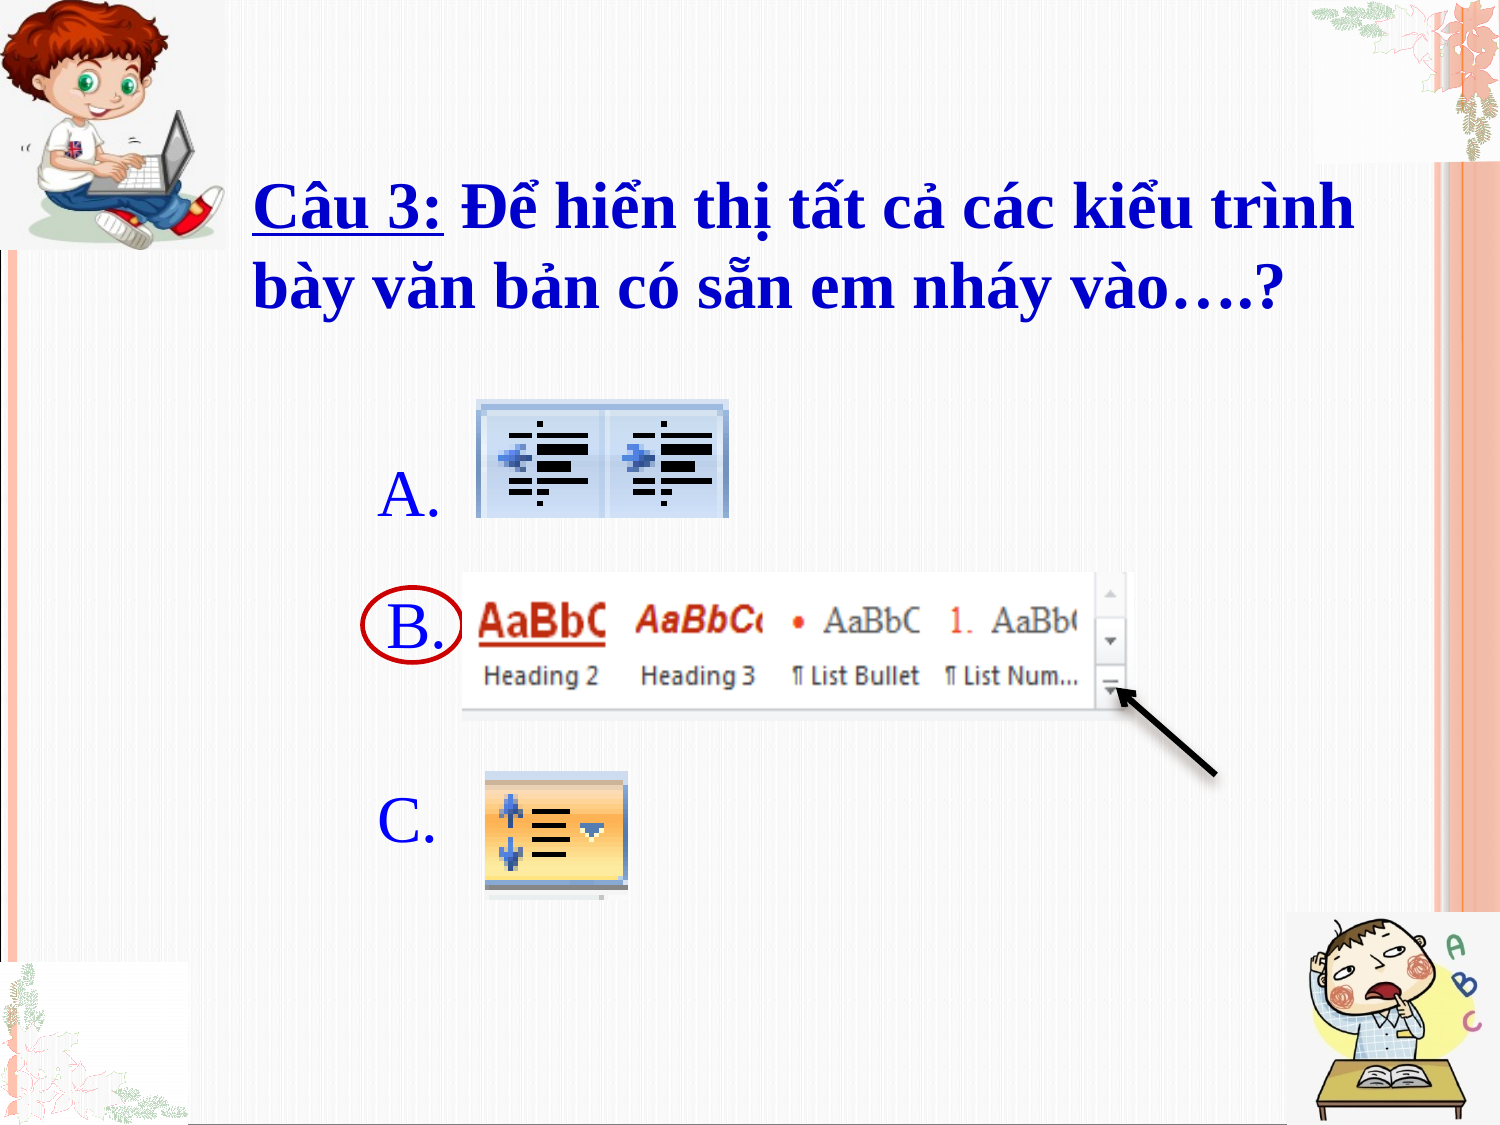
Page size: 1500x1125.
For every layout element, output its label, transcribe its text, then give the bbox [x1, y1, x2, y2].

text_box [370, 572, 1135, 763]
picture [0, 0, 1500, 1125]
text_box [362, 772, 888, 901]
text_box A. [362, 442, 763, 538]
text_box Câu 3: Để hiển thị tất cả các kiểu trình bày văn bản có sẵn em nháy vào….? [237, 154, 1400, 330]
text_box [1115, 687, 1217, 776]
